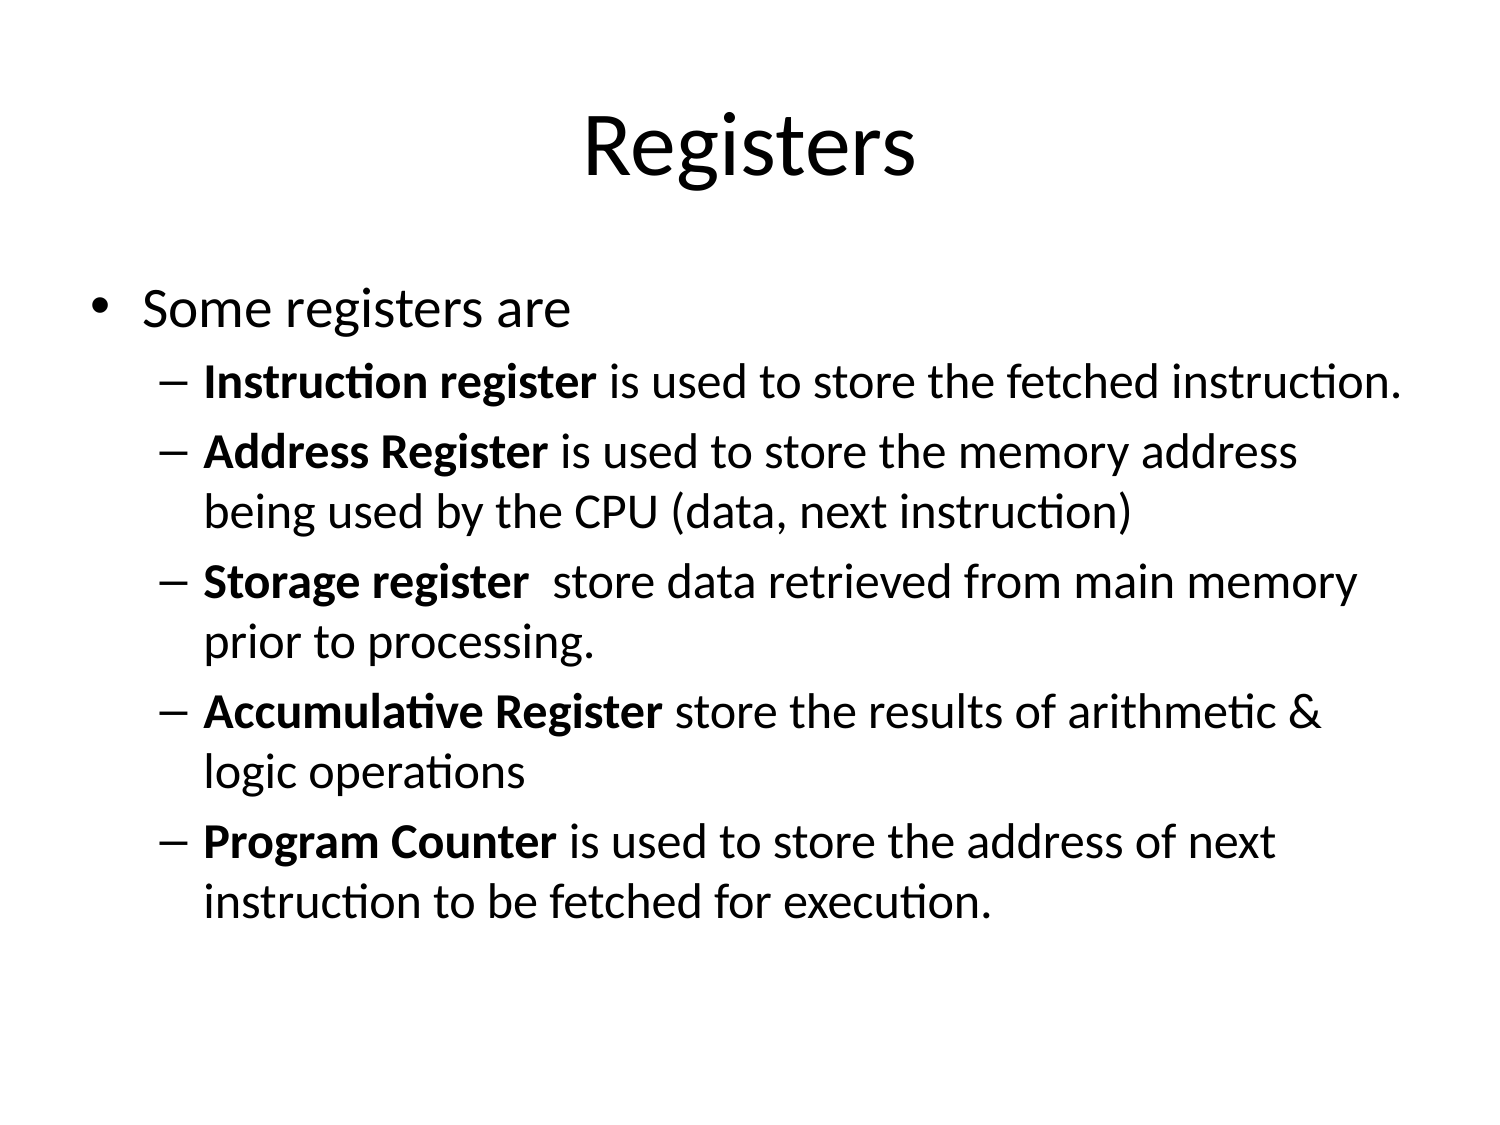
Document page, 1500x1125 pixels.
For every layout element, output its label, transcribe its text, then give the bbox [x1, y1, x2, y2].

title Registers [75, 45, 1425, 233]
list Some registers are Instruction register is used to store the fetched instruction. Address Register is used to store the memory address being used by the CPU (data, next instruction) Storage register store data retrieved from main memory prior to processing. Accumulative Register store the results of arithmetic & logic operations Program Counter is used to store the address of next instruction to be fetched for execution. [75, 262, 1425, 1005]
